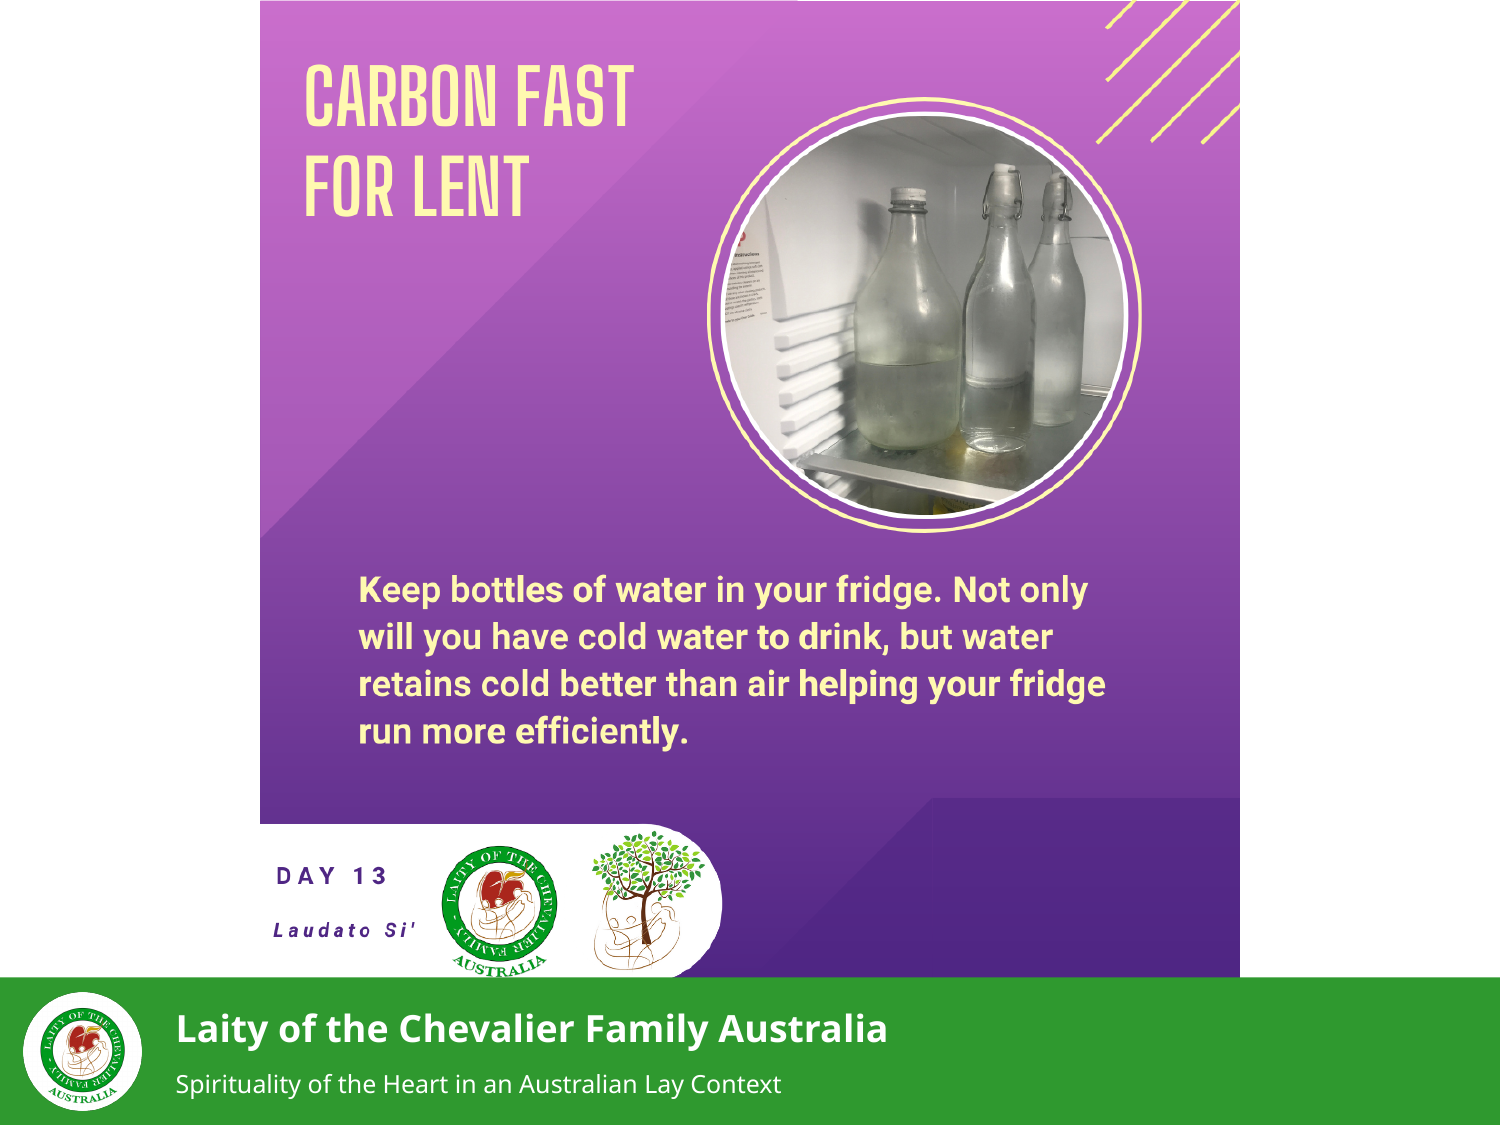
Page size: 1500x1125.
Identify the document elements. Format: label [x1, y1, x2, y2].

picture [260, 0, 1240, 977]
text_box [0, 977, 1500, 1125]
